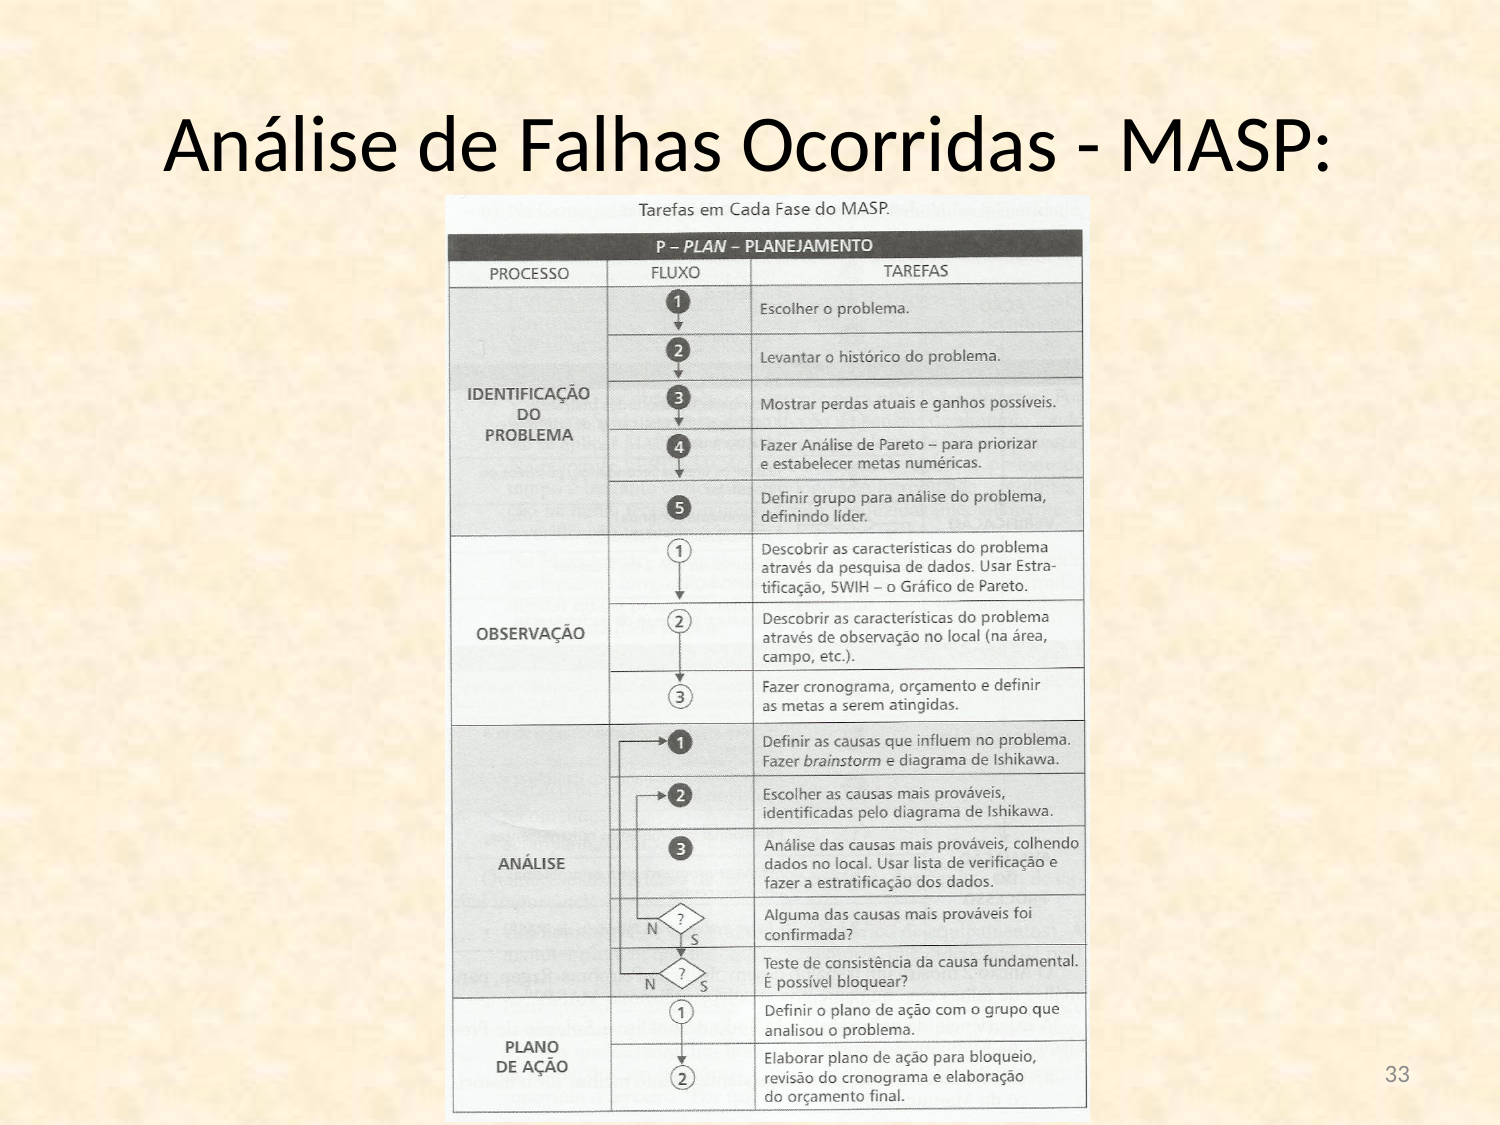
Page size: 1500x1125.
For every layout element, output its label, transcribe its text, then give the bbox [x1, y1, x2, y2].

slide_number 33 [1095, 1042, 1425, 1103]
title Análise de Falhas Ocorridas - MASP: [75, 45, 1425, 233]
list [445, 195, 1091, 1123]
picture [0, 0, 1500, 1125]
